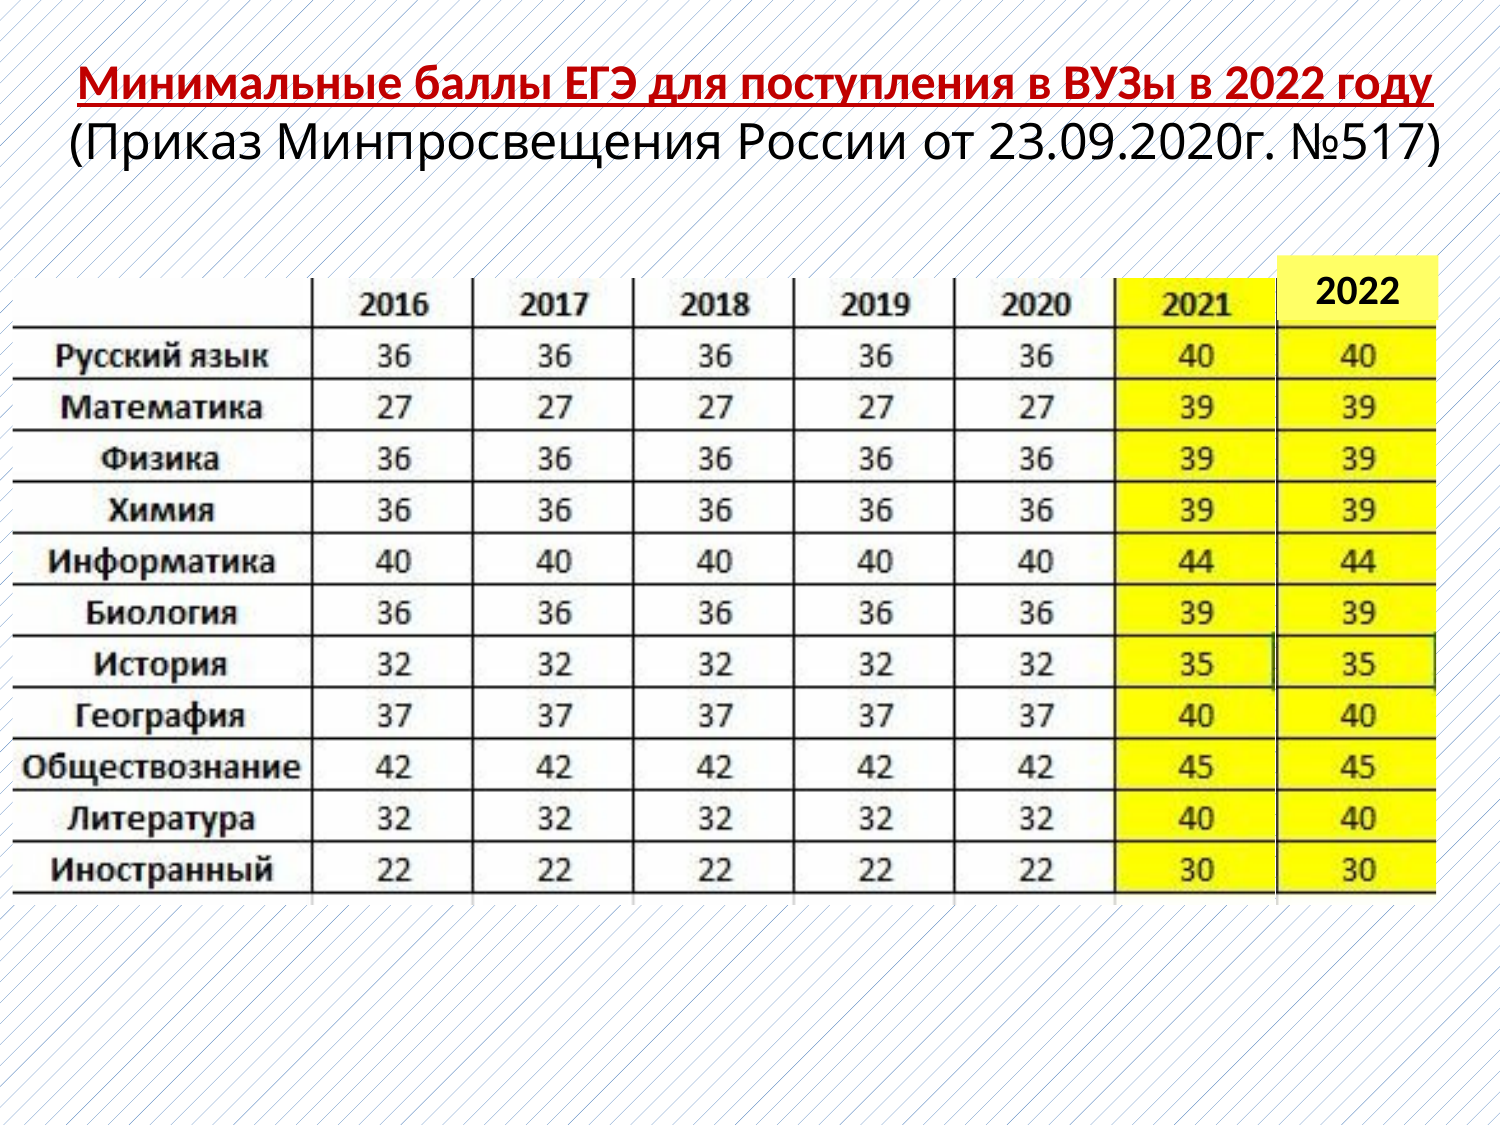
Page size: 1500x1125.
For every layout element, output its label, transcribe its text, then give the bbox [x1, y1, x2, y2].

text_box 2022 [1277, 255, 1439, 280]
text_box Минимальные баллы ЕГЭ для поступления в ВУЗы в 2022 году (Приказ Минпросвещения России от 23.09.2020г. №517) [36, 42, 1475, 178]
picture [12, 278, 1437, 906]
